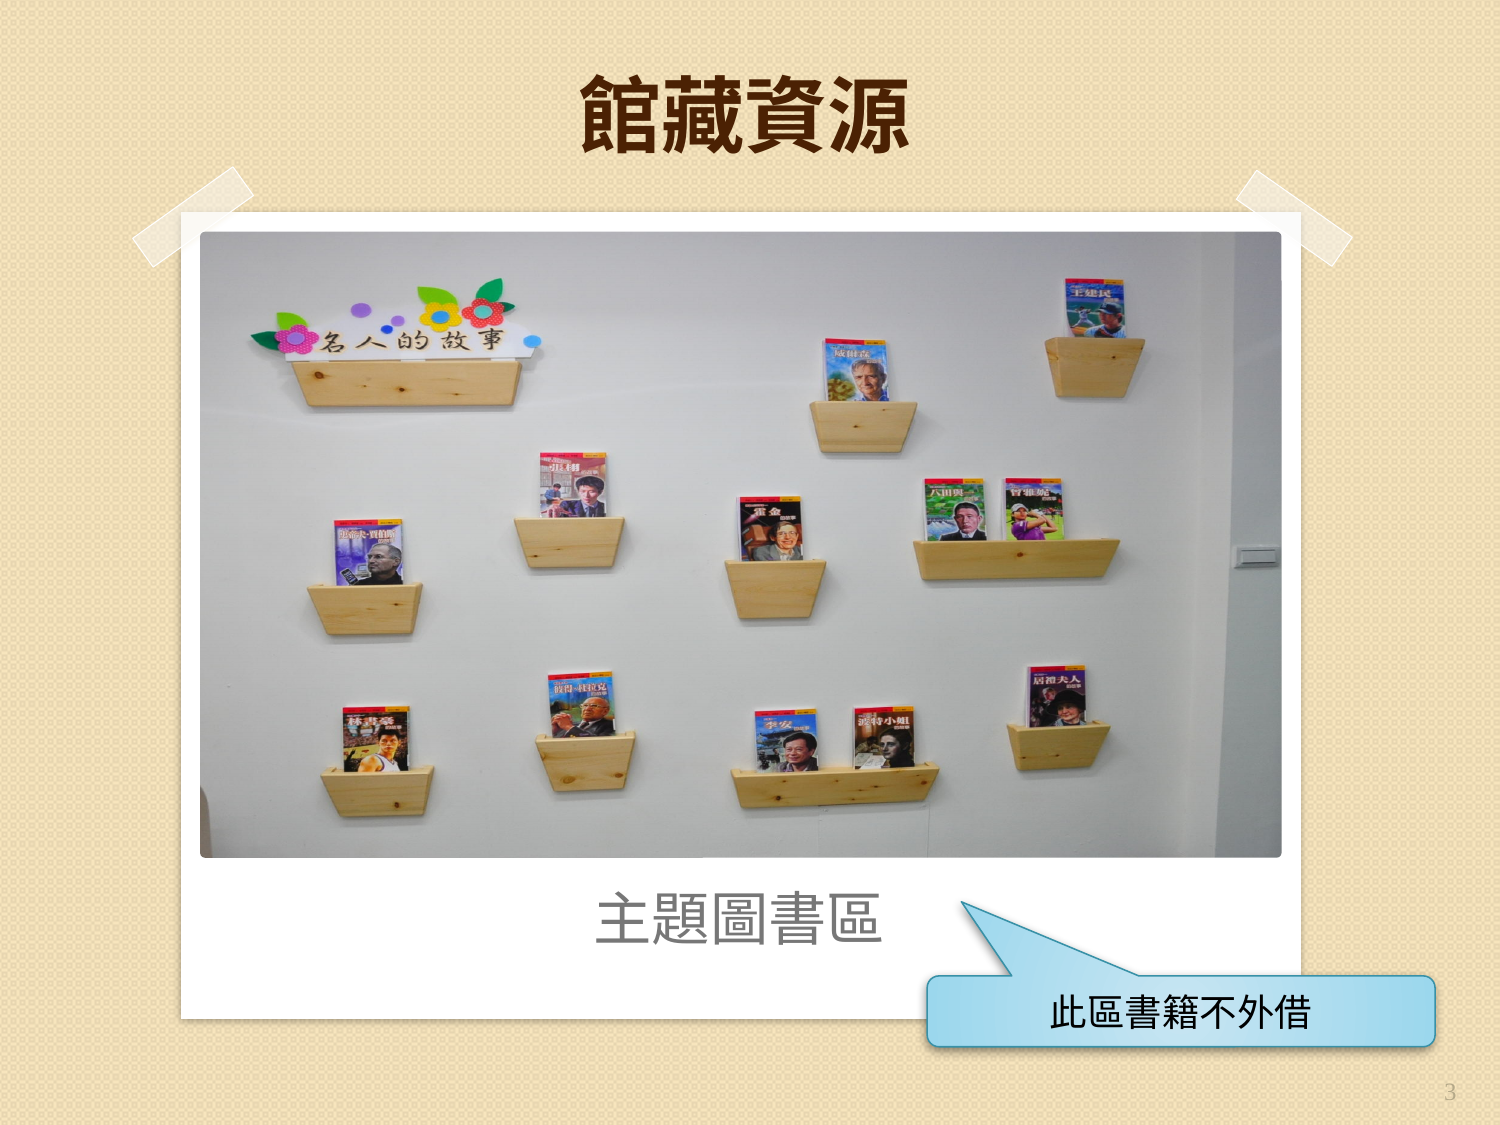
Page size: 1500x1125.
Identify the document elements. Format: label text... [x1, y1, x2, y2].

list 主題圖書區 [200, 869, 1279, 1002]
slide_number 3 [1413, 1034, 1488, 1113]
title 館藏資源 [65, 52, 1424, 175]
text_box 此區書籍不外借 [926, 901, 1436, 1048]
picture [199, 231, 1282, 858]
